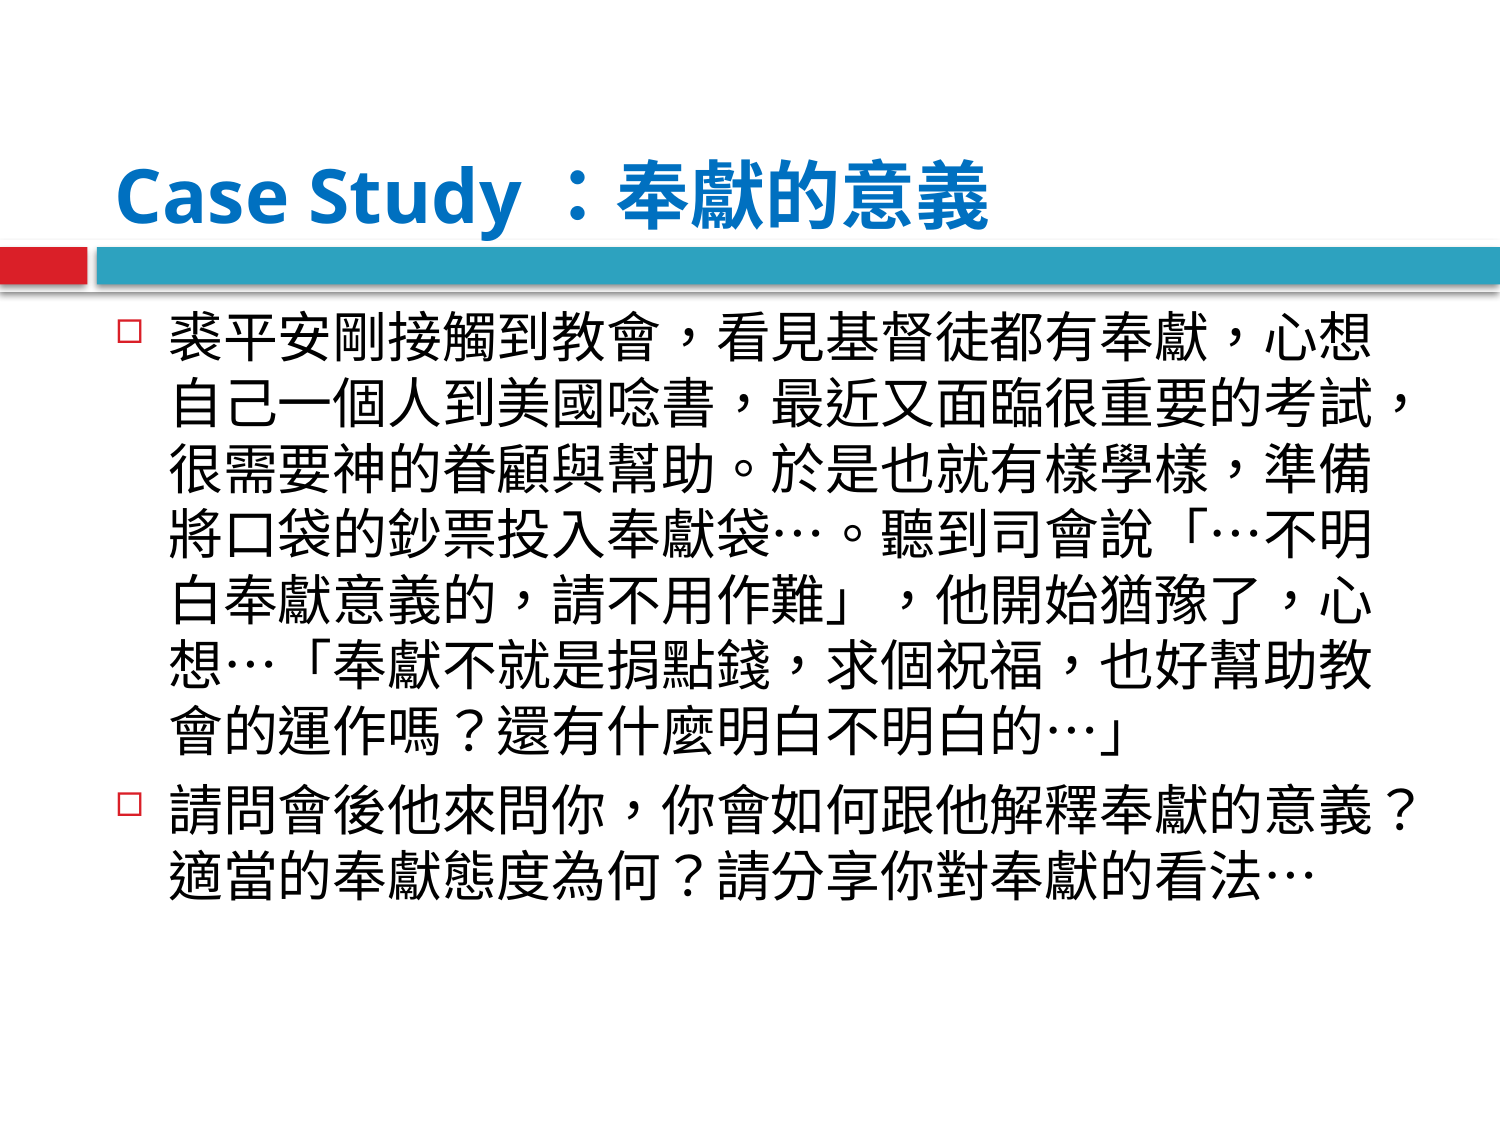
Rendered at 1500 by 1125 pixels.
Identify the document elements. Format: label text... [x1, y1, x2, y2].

list 裘平安剛接觸到教會，看見基督徒都有奉獻，心想自己一個人到美國唸書，最近又面臨很重要的考試，很需要神的眷顧與幫助。於是也就有樣學樣，準備將口袋的鈔票投入奉獻袋…。聽到司會說「…不明白奉獻意義的，請不用作難」，他開始猶豫了，心想…「奉獻不就是捐點錢，求個祝福，也好幫助教會的運作嗎？還有什麼明白不明白的…」 請問會後他來問你，你會如何跟他解釋奉獻的意義？適當的奉獻態度為何？請分享你對奉獻的看法… [100, 295, 1438, 1005]
title Case Study：奉獻的意義 [99, 25, 1438, 246]
